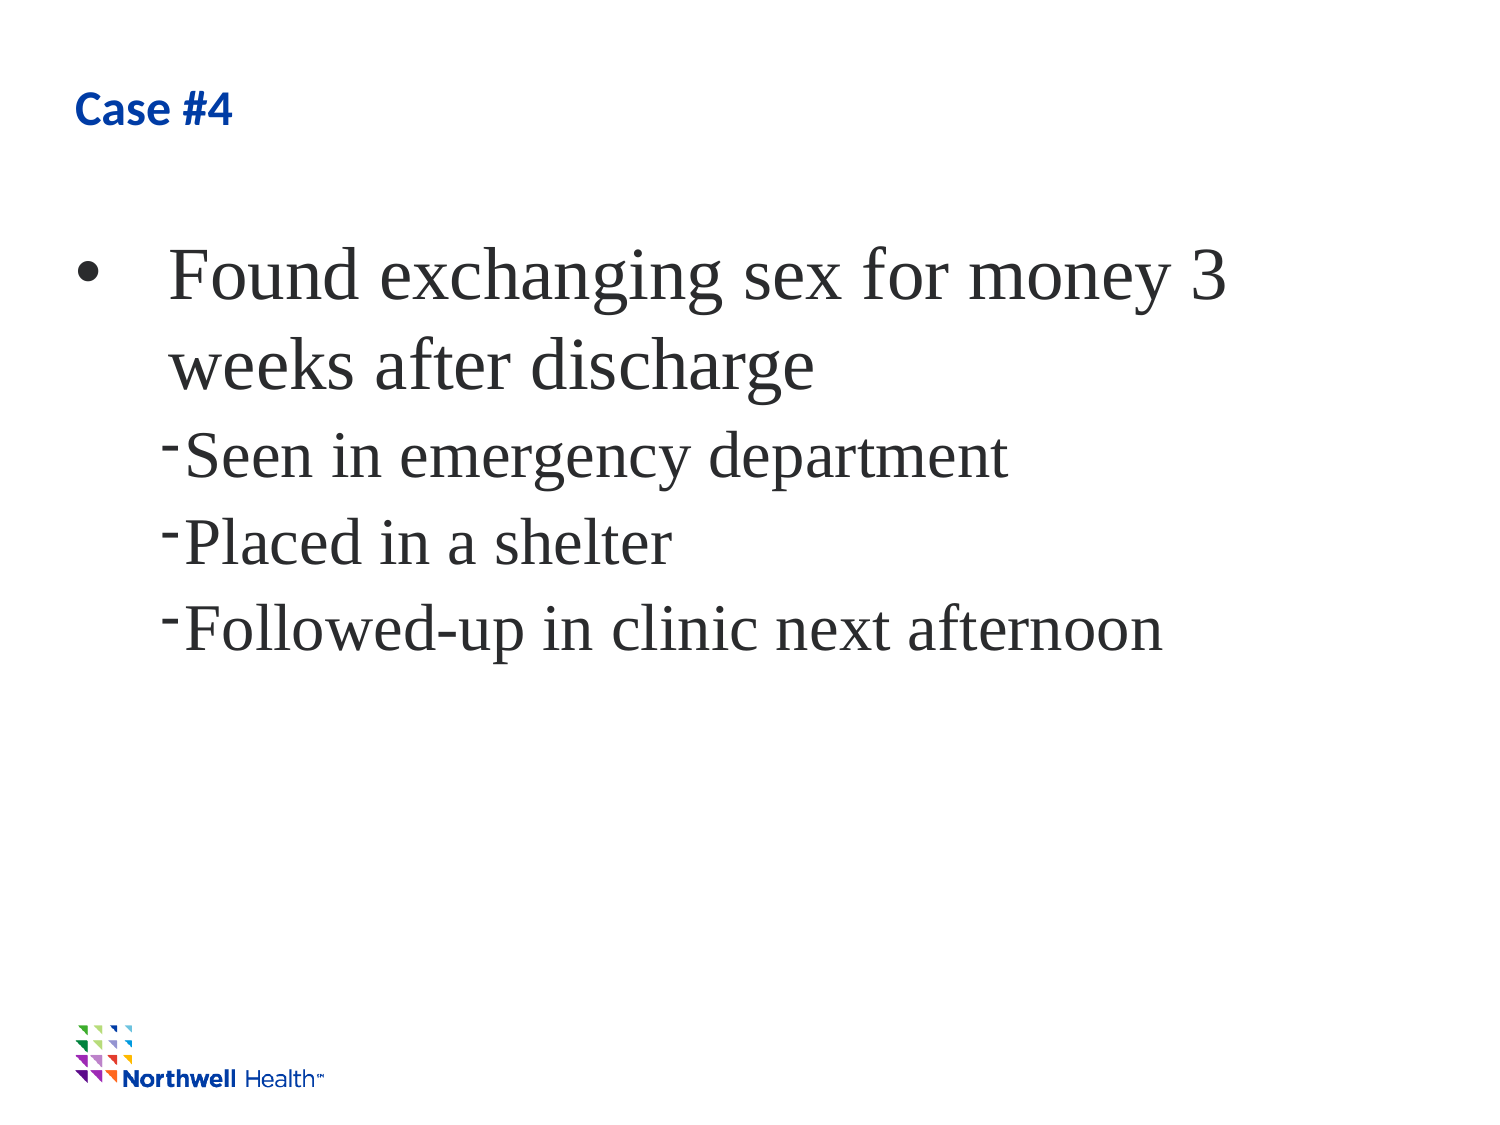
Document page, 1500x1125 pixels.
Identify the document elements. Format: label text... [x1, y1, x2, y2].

picture [69, 1019, 329, 1093]
title Case #4 [75, 75, 1425, 206]
list Found exchanging sex for money 3 weeks after discharge Seen in emergency department Placed in a shelter Followed-up in clinic next afternoon [75, 224, 1425, 975]
